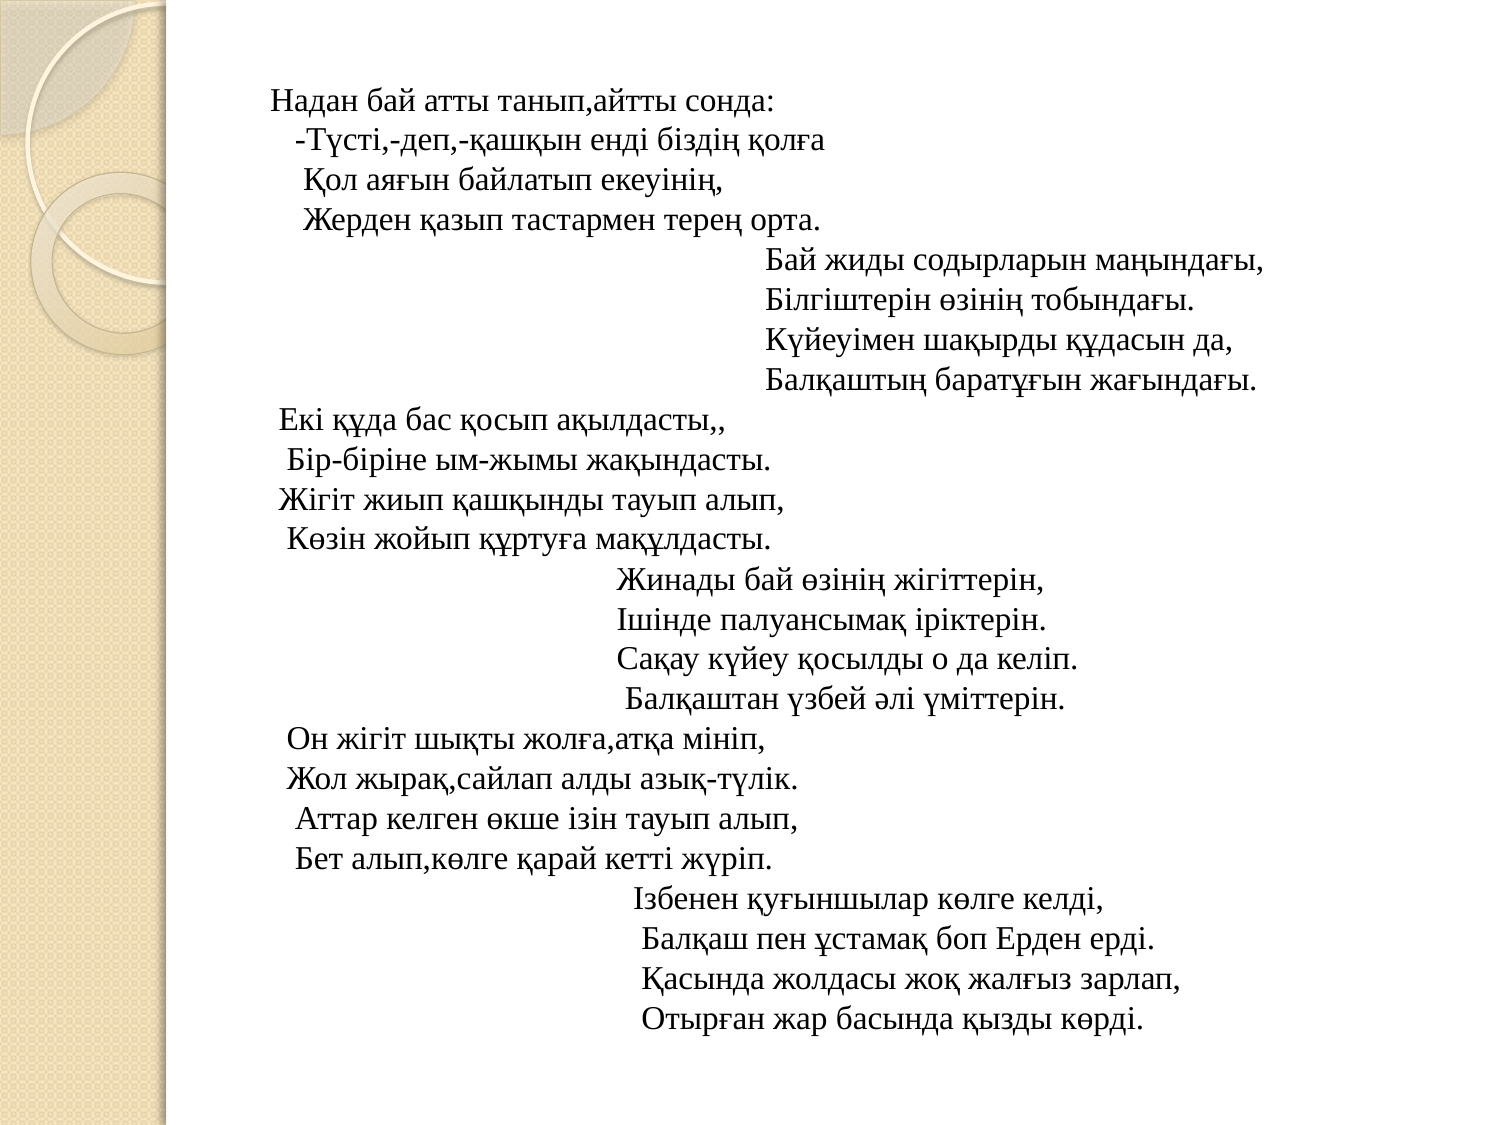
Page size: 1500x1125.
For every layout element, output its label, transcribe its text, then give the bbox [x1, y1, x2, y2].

text_box Надан бай атты танып,айтты сонда: -Түсті,-деп,-қашқын енді біздің қолға Қол аяғын байлатып екеуінің, Жерден қазып тастармен терең орта. Бай жиды содырларын маңындағы, Білгіштерін өзінің тобындағы. Күйеуімен шақырды құдасын да, Балқаштың баратұғын жағындағы. Екі құда бас қосып ақылдасты,, Бір-біріне ым-жымы жақындасты. Жігіт жиып қашқынды тауып алып, Көзін жойып құртуға мақұлдасты. Жинады бай өзінің жігіттерін, Ішінде палуансымақ іріктерін. Сақау күйеу қосылды о да келіп. Балқаштан үзбей әлі үміттерін. Он жігіт шықты жолға,атқа мініп, Жол жырақ,сайлап алды азық-түлік. Аттар келген өкше ізін тауып алып, Бет алып,көлге қарай кетті жүріп. Ізбенен қуғыншылар көлге келді, Балқаш пен ұстамақ боп Ерден ерді. Қасында жолдасы жоқ жалғыз зарлап, Отырған жар басында қызды көрді. [105, 70, 1453, 1044]
